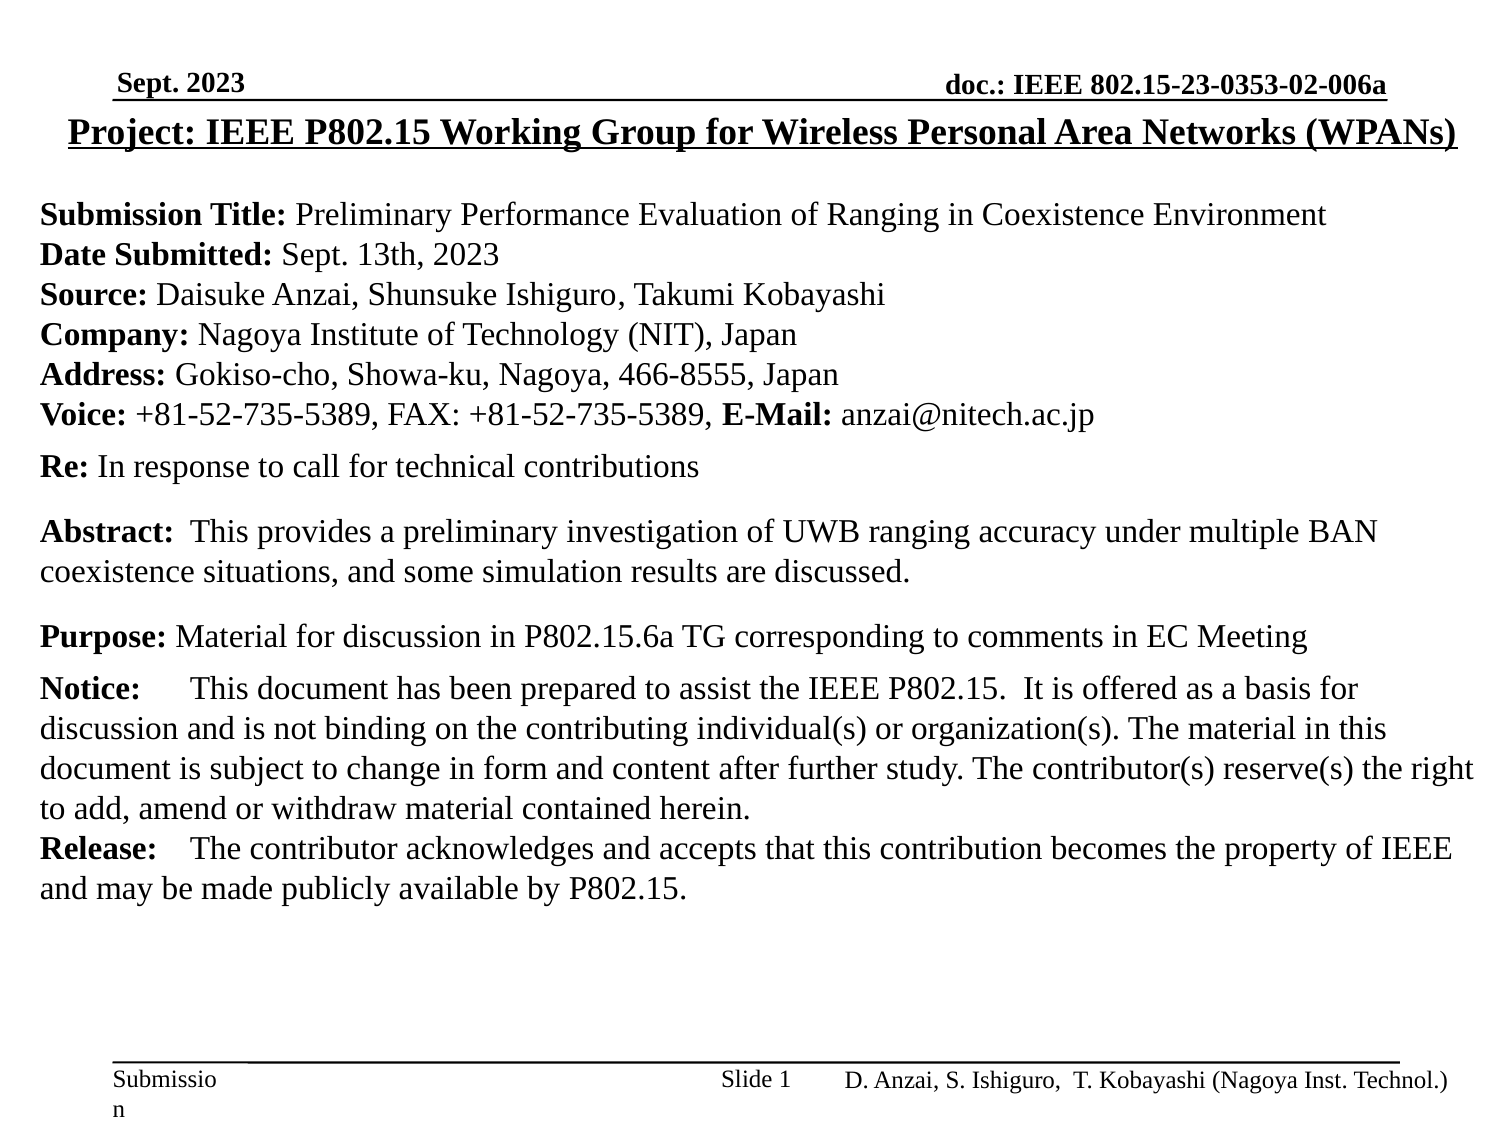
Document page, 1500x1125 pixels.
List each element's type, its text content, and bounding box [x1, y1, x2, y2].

slide_number Slide 1 [712, 1062, 800, 1093]
text_box Project: IEEE P802.15 Working Group for Wireless Personal Area Networks (WPANs) Submission Title: Preliminary Performance Evaluation of Ranging in Coexistence Environment Date Submitted: Sept. 13th, 2023 Source: Daisuke Anzai, Shunsuke Ishiguro, Takumi Kobayashi Company: Nagoya Institute of Technology (NIT), Japan Address: Gokiso-cho, Showa-ku, Nagoya, 466-8555, Japan Voice: +81-52-735-5389, FAX: +81-52-735-5389, E-Mail: anzai@nitech.ac.jp Re: In response to call for technical contributions Abstract: This provides a preliminary investigation of UWB ranging accuracy under multiple BAN coexistence situations, and some simulation results are discussed. Purpose: Material for discussion in P802.15.6a TG corresponding to comments in EC Meeting Notice: This document has been prepared to assist the IEEE P802.15. It is offered as a basis for discussion and is not binding on the contributing individual(s) or organization(s). The material in this document is subject to change in form and content after further study. The contributor(s) reserve(s) the right to add, amend or withdraw material contained herein. Release: The contributor acknowledges and accepts that this contribution becomes the property of IEEE and may be made publicly available by P802.15. [24, 99, 1500, 914]
